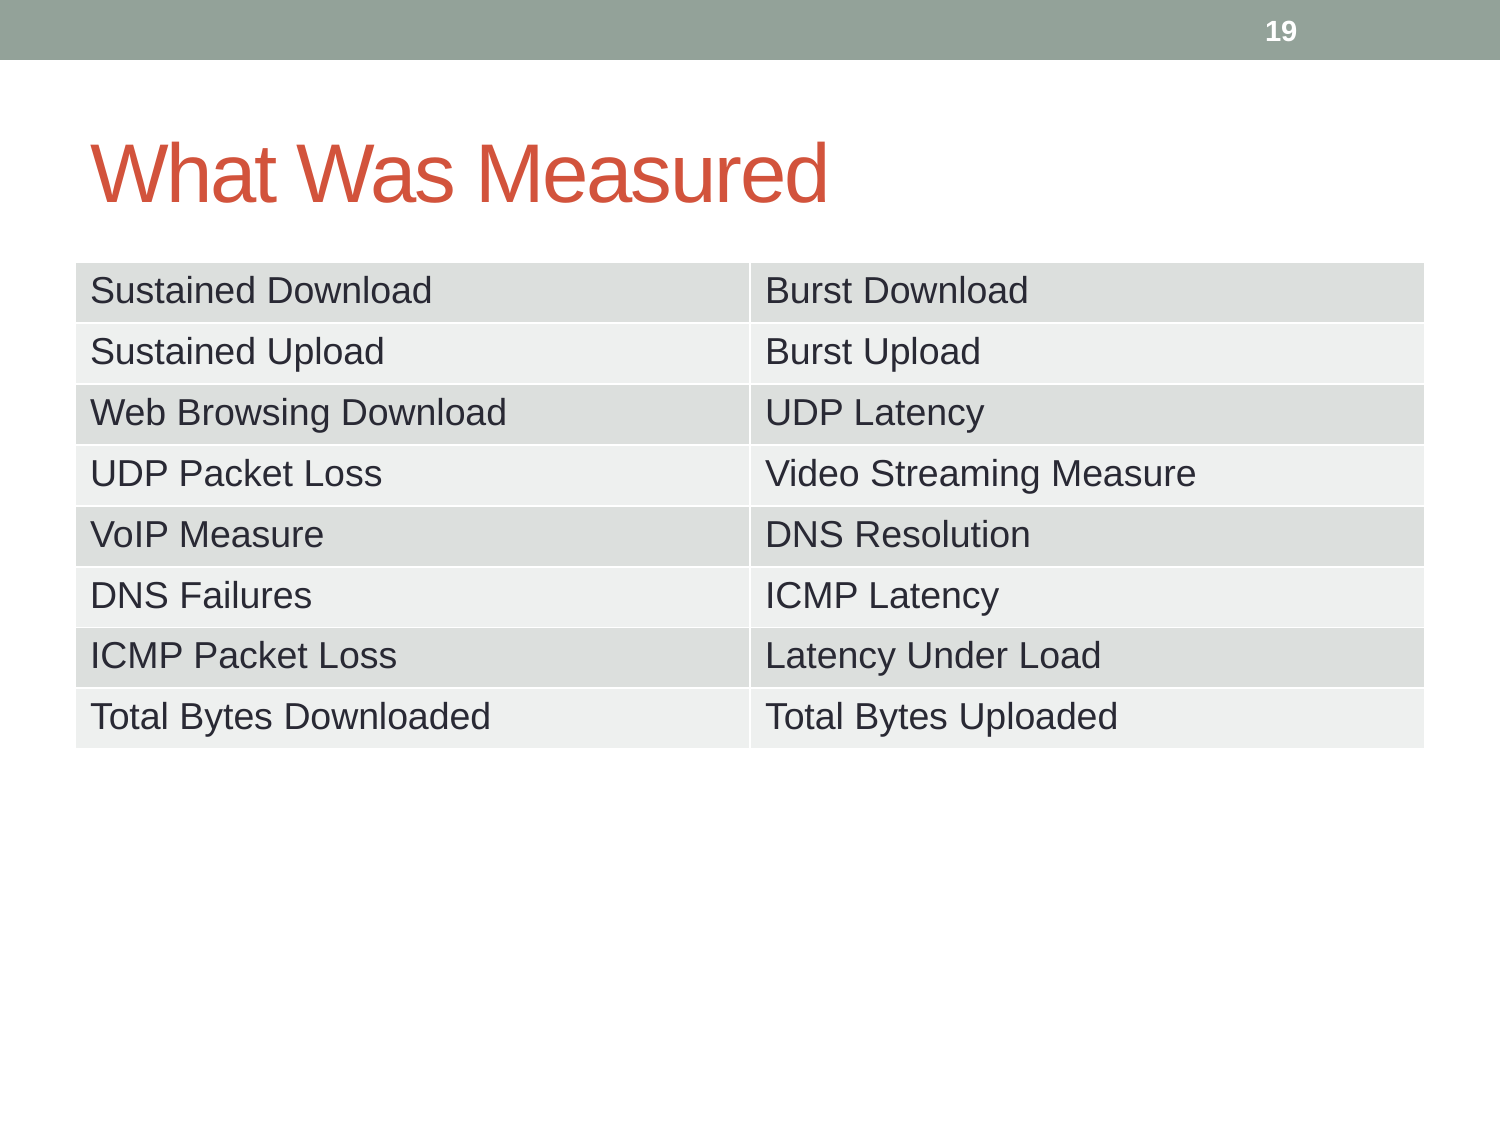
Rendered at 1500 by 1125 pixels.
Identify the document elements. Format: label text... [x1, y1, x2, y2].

table_cell Total Bytes Downloaded [76, 689, 749, 748]
table_cell Burst Upload [751, 324, 1424, 383]
table_cell Sustained Upload [76, 324, 749, 383]
table_cell VoIP Measure [76, 507, 749, 566]
table_cell Web Browsing Download [76, 385, 749, 444]
table_cell ICMP Packet Loss [76, 628, 749, 687]
table_header Burst Download [751, 263, 1424, 322]
table_cell UDP Latency [751, 385, 1424, 444]
table_cell Total Bytes Uploaded [751, 689, 1424, 748]
table_cell DNS Resolution [751, 507, 1424, 566]
slide_number 19 [1250, 3, 1425, 57]
table_cell Latency Under Load [751, 628, 1424, 687]
table_cell ICMP Latency [751, 568, 1424, 627]
table_header Sustained Download [76, 263, 749, 322]
table_cell Video Streaming Measure [751, 446, 1424, 505]
title What Was Measured [75, 87, 1425, 250]
table_cell DNS Failures [76, 568, 749, 627]
table_cell UDP Packet Loss [76, 446, 749, 505]
